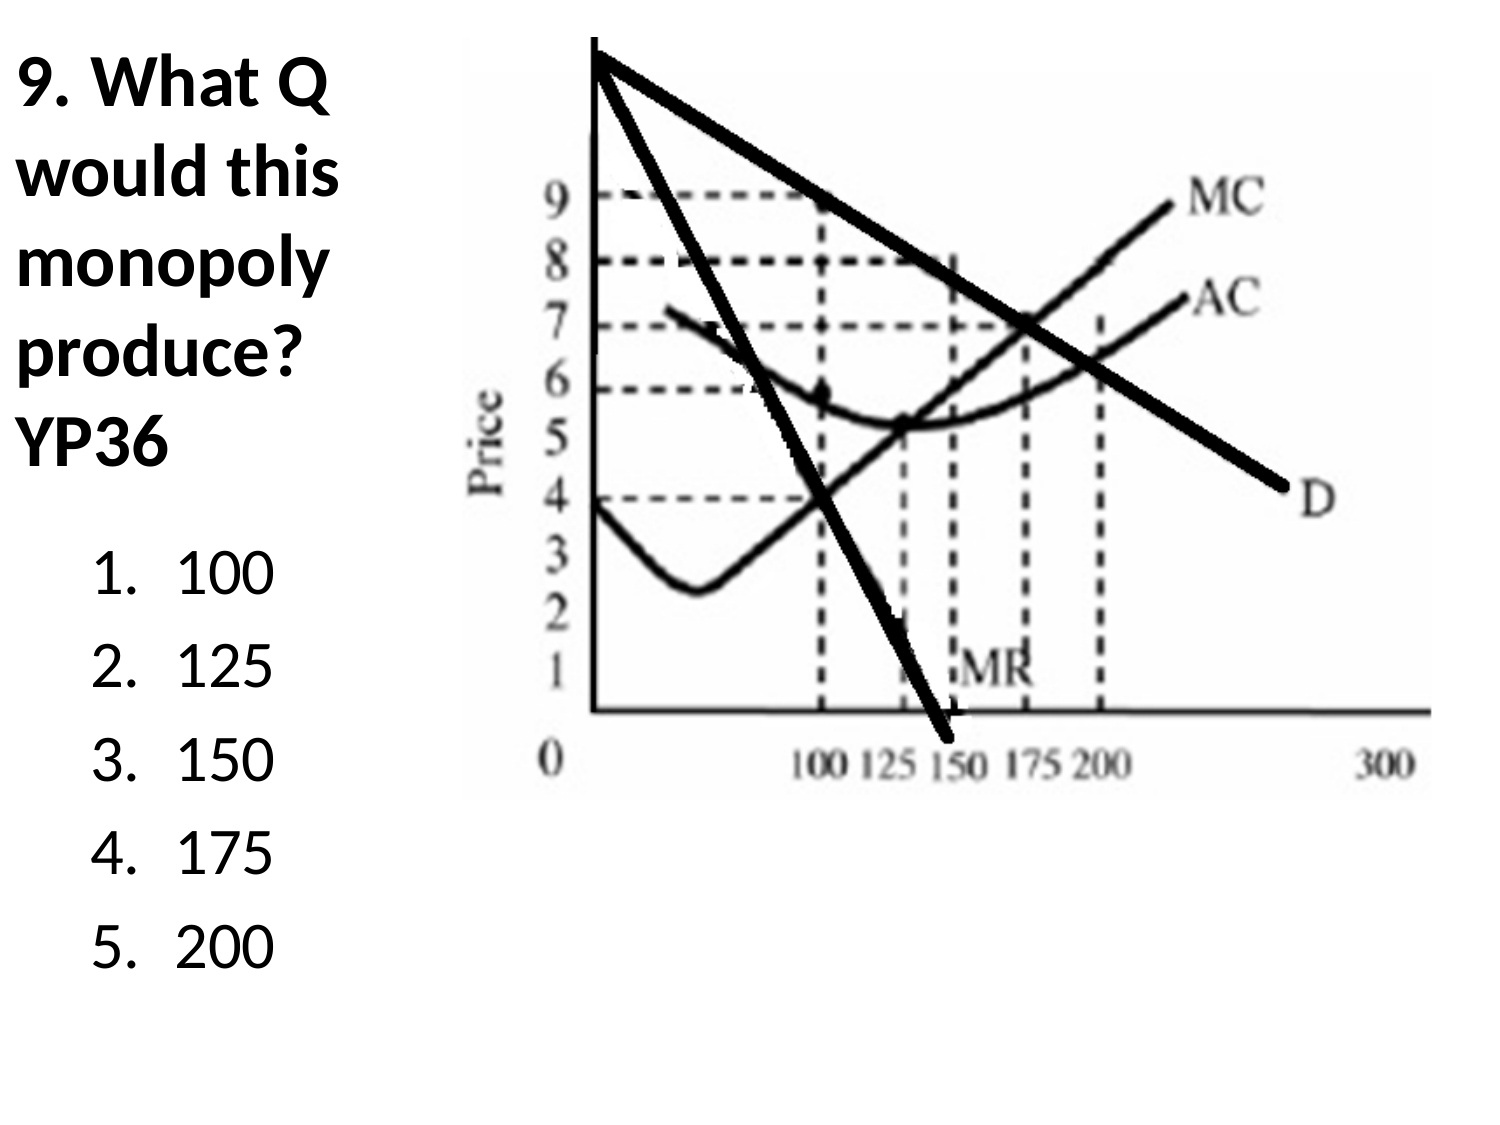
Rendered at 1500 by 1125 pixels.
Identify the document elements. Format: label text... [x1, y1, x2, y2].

title 9. What Q would this monopoly produce? YP36 [0, 0, 463, 513]
picture [462, 37, 1435, 801]
list 100 125 150 175 200 [75, 520, 375, 1046]
